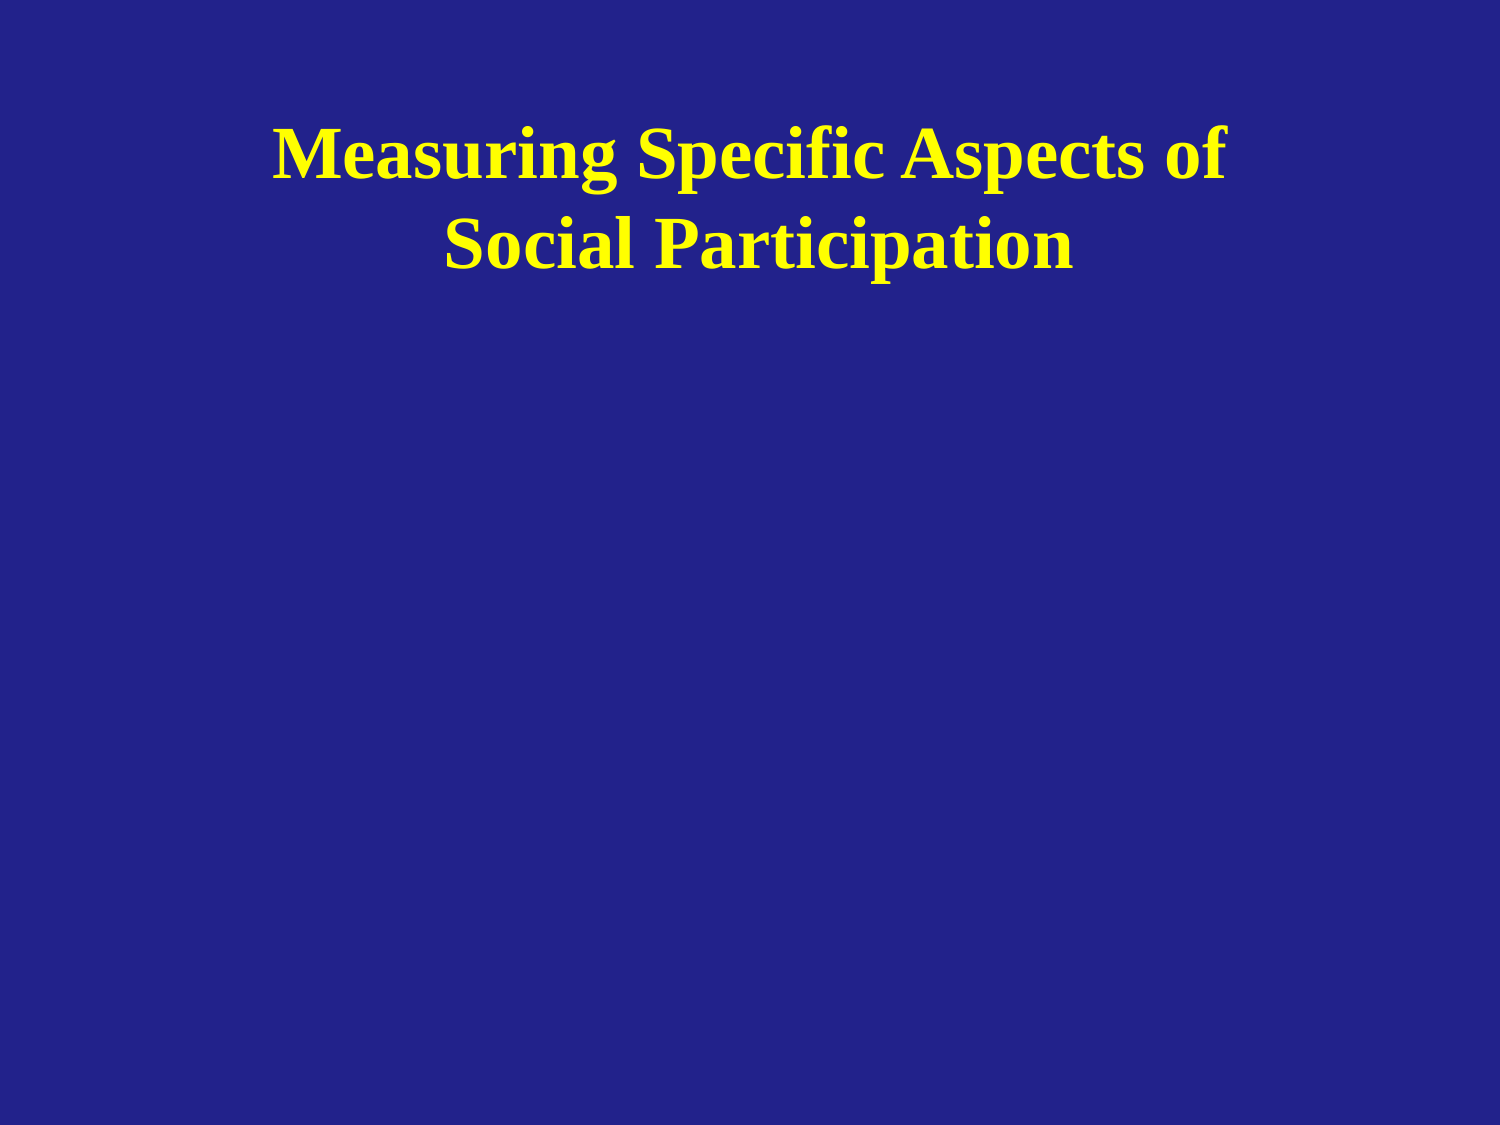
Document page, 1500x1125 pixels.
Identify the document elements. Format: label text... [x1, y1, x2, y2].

title Measuring Specific Aspects of Social Participation [112, 99, 1388, 288]
